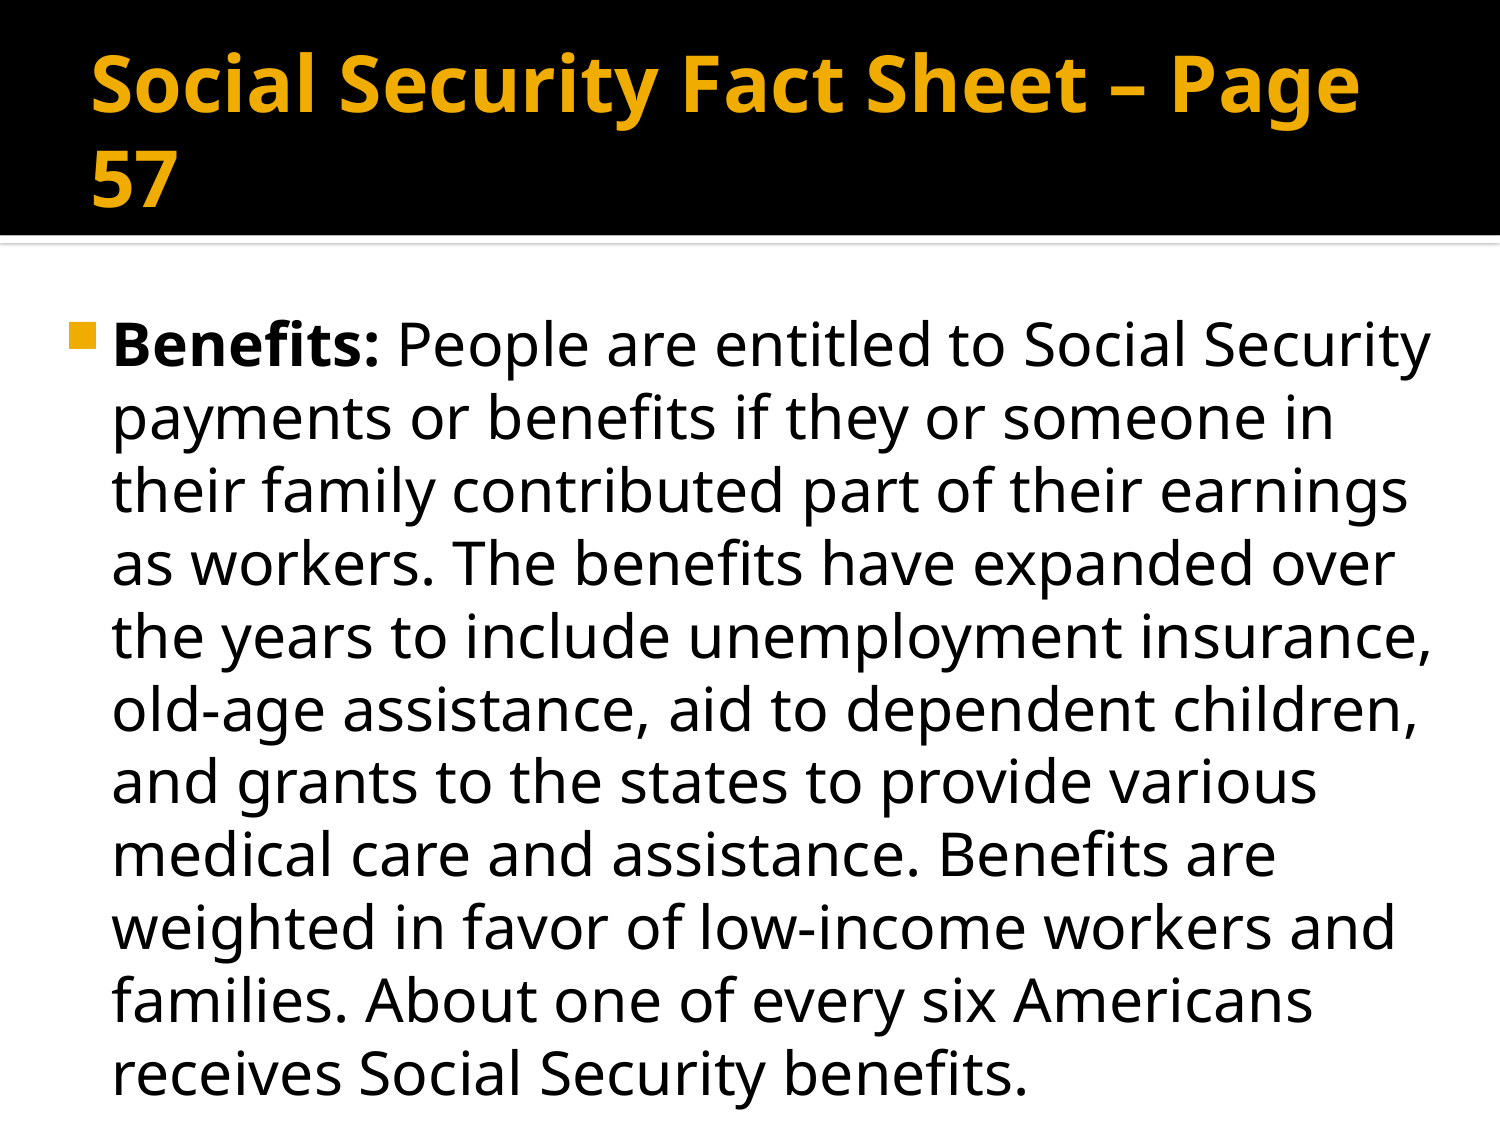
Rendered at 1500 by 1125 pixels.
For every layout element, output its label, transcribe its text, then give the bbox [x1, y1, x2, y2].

title Social Security Fact Sheet – Page 57 [75, 25, 1425, 231]
list Benefits: People are entitled to Social Security payments or benefits if they or someone in their family contributed part of their earnings as workers. The benefits have expanded over the years to include unemployment insurance, old-age assistance, aid to dependent children, and grants to the states to provide various medical care and assistance. Benefits are weighted in favor of low-income workers and families. About one of every six Americans receives Social Security benefits. [37, 291, 1450, 1125]
